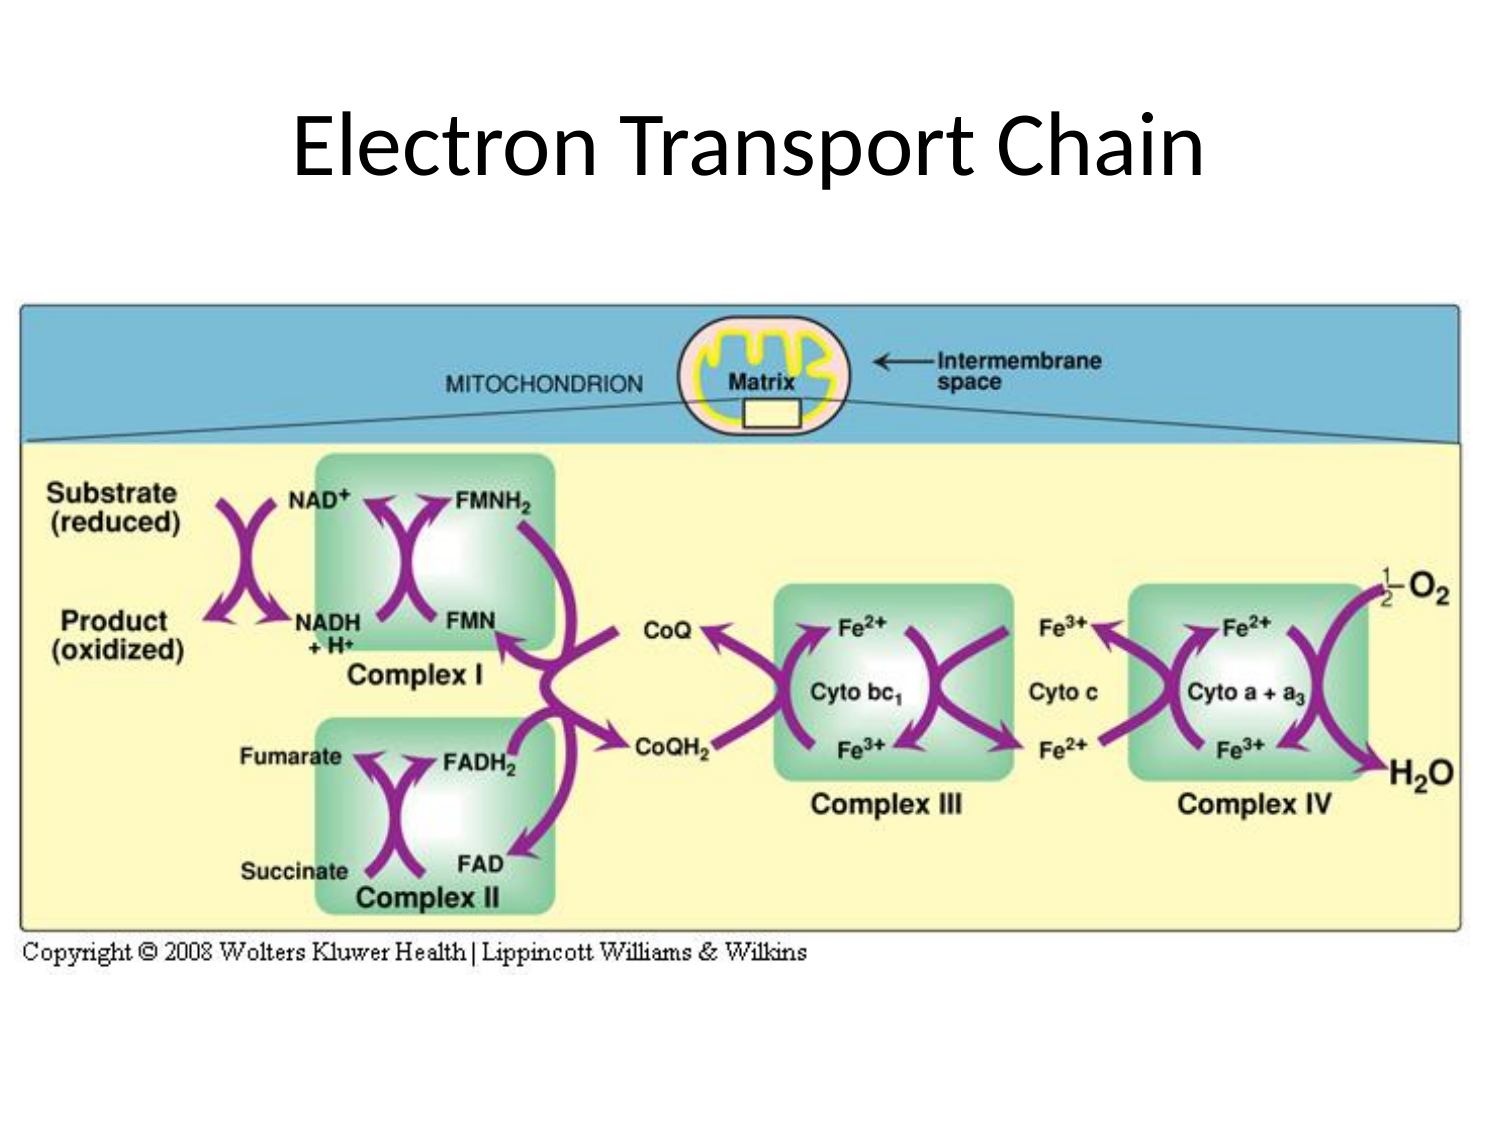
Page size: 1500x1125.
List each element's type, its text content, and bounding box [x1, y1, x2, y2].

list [14, 299, 1470, 976]
title Electron Transport Chain [75, 45, 1425, 233]
